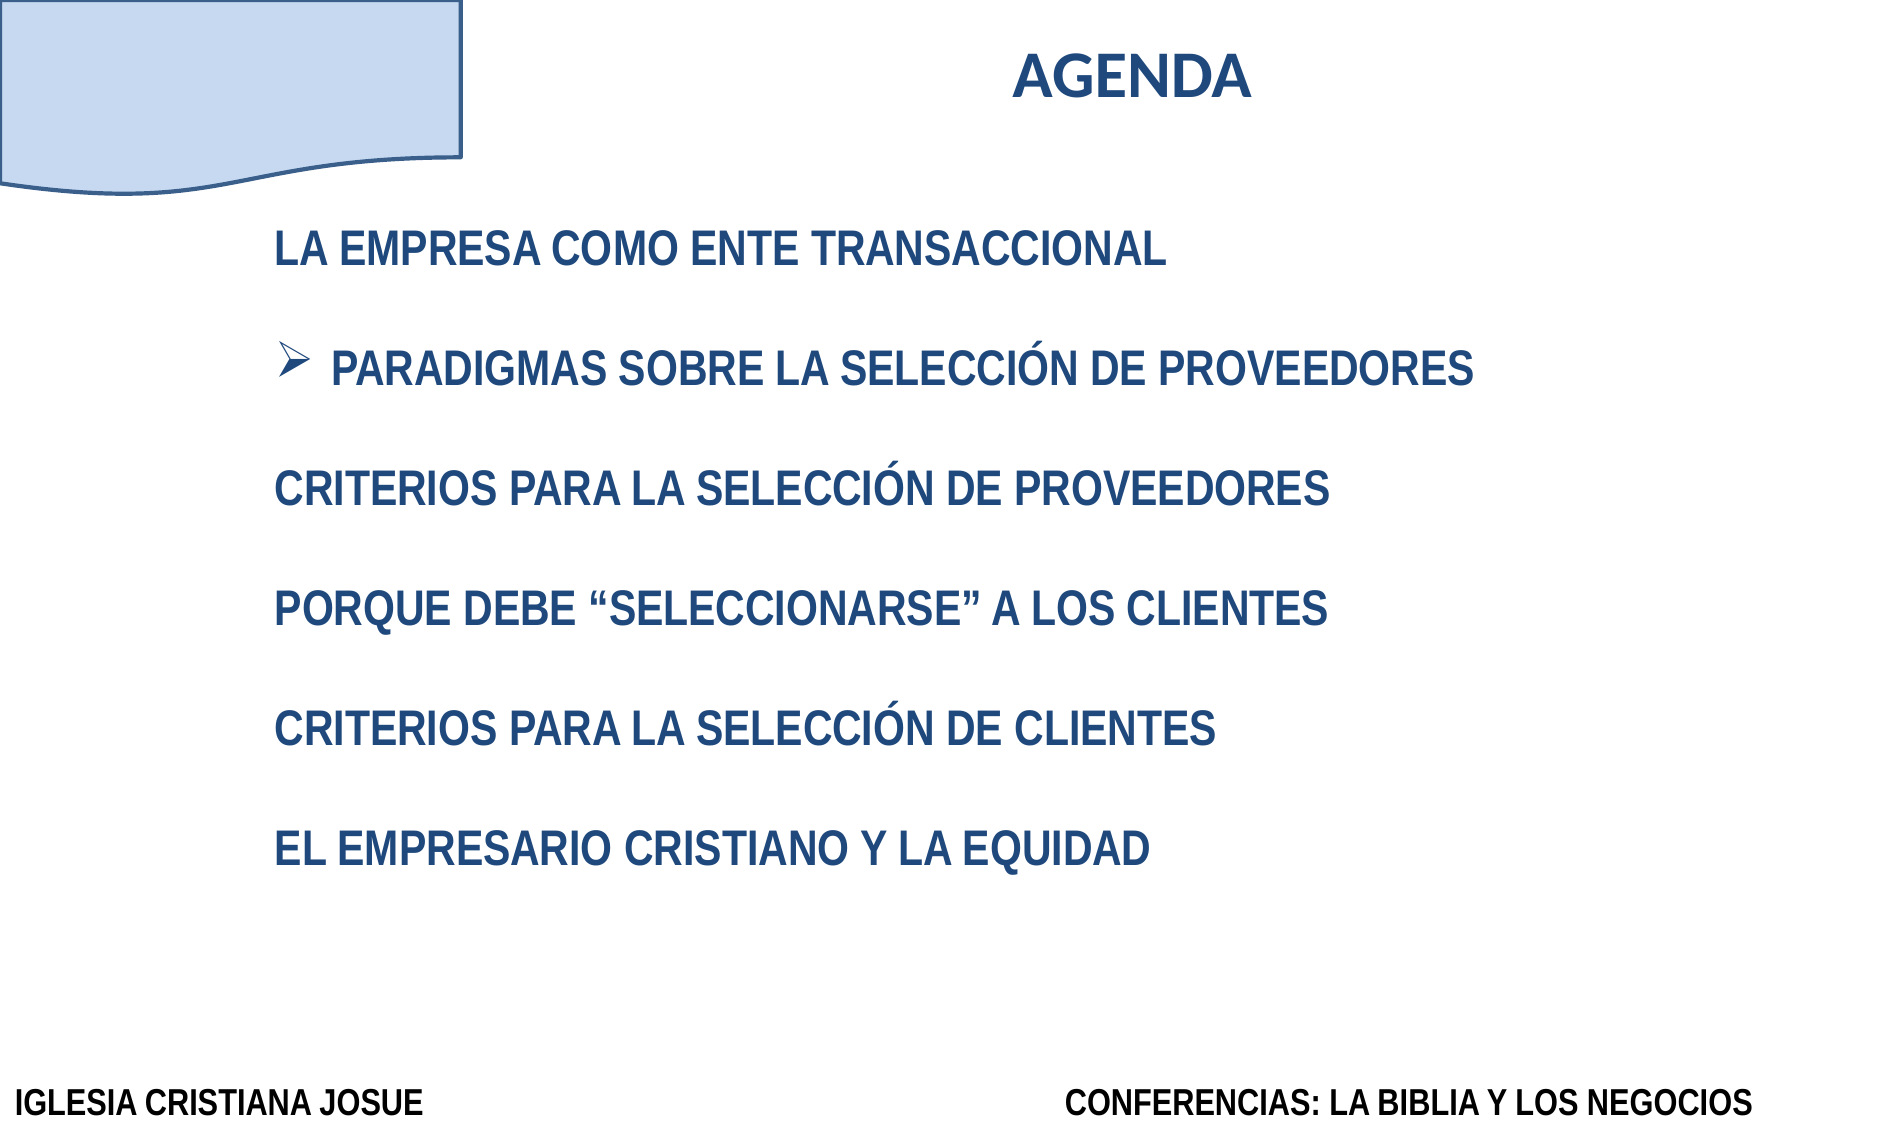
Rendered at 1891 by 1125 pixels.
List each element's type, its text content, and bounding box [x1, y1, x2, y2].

text_box LA EMPRESA COMO ENTE TRANSACCIONAL PARADIGMAS SOBRE LA SELECCIÓN DE PROVEEDORES CRITERIOS PARA LA SELECCIÓN DE PROVEEDORES PORQUE DEBE “SELECCIONARSE” A LOS CLIENTES CRITERIOS PARA LA SELECCIÓN DE CLIENTES EL EMPRESARIO CRISTIANO Y LA EQUIDAD [259, 208, 1808, 943]
title AGENDA [468, 30, 1796, 112]
